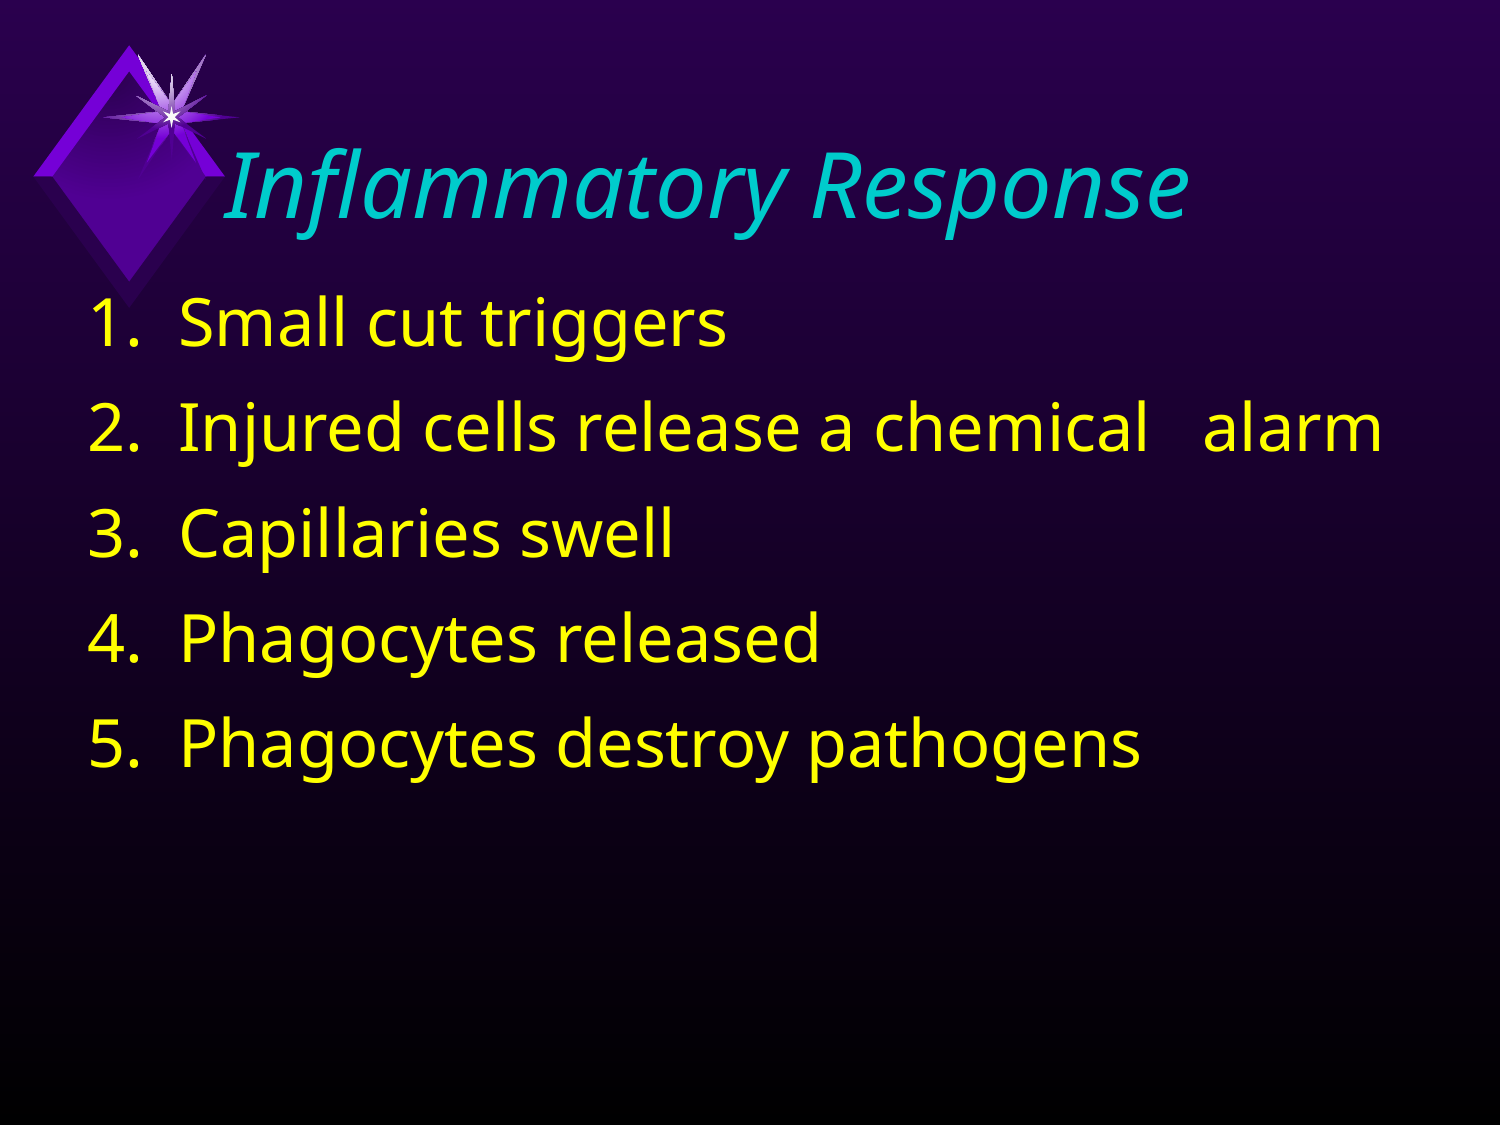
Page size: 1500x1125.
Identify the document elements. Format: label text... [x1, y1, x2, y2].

list 1. Small cut triggers 2. Injured cells release a chemical alarm 3. Capillaries swell 4. Phagocytes released 5. Phagocytes destroy pathogens [87, 275, 1400, 1013]
title Inflammatory Response [225, 78, 1388, 275]
